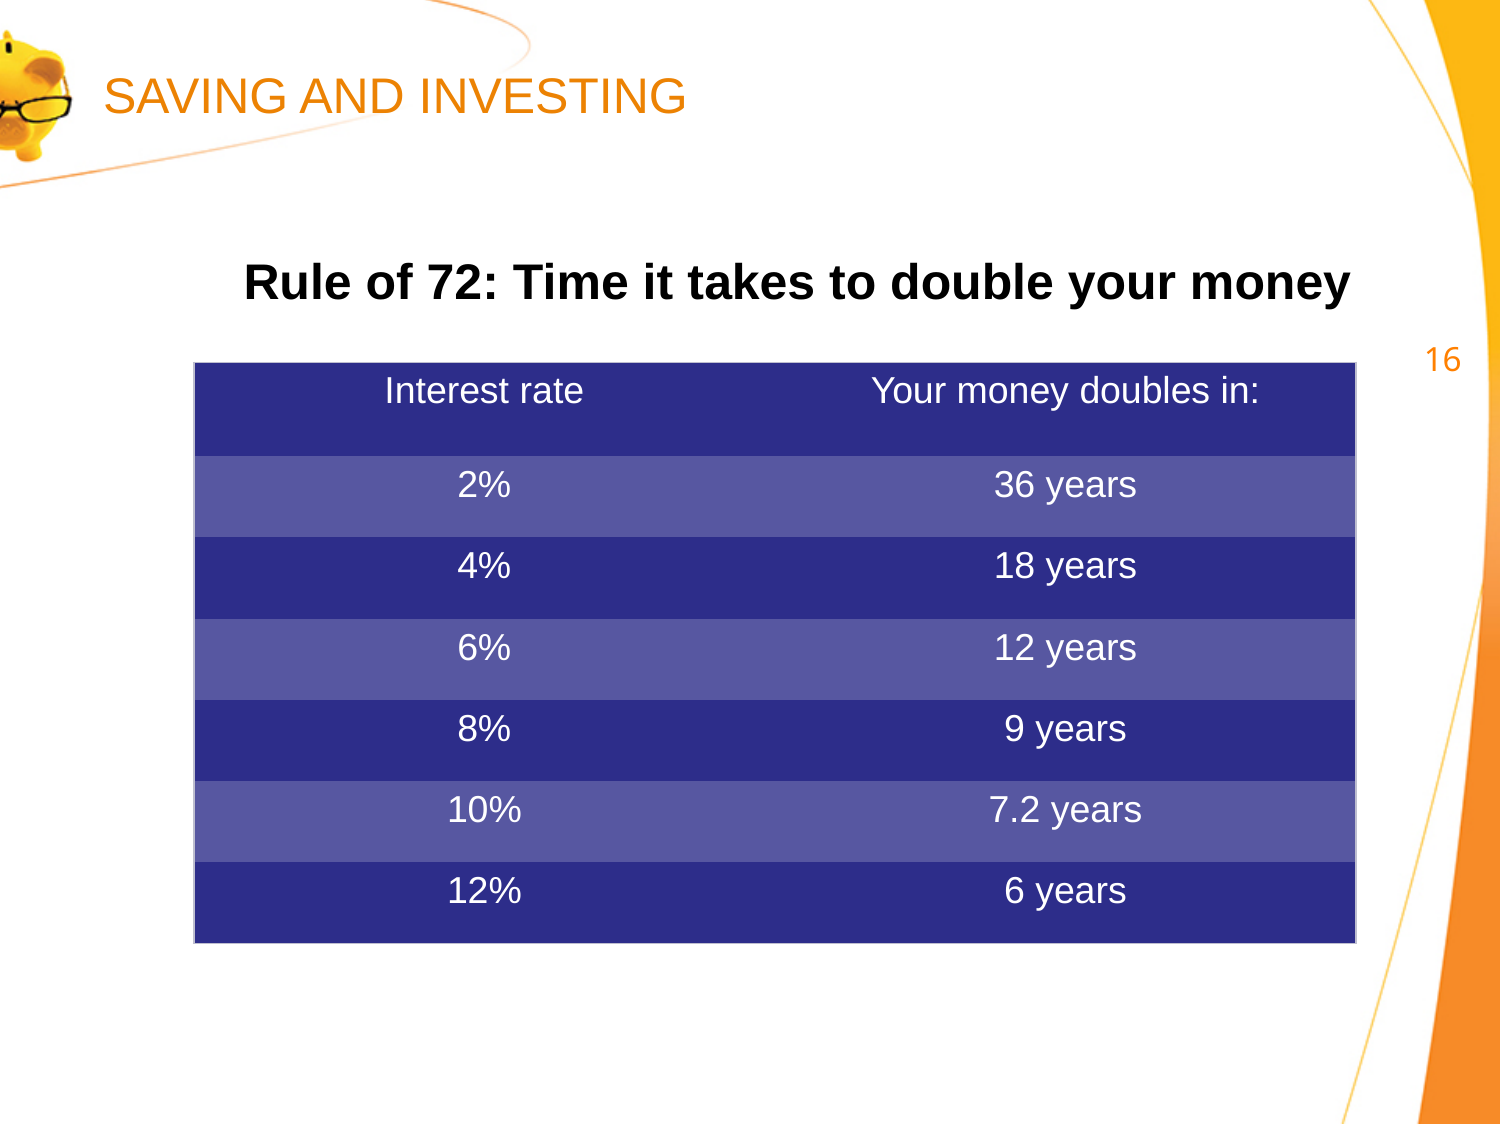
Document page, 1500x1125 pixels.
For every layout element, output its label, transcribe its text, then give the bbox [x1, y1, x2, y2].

text_box 15 [1385, 330, 1500, 391]
table_cell 6 years [775, 862, 1355, 943]
table_cell 8% [195, 700, 775, 781]
table_cell 18 years [775, 537, 1355, 619]
table_cell 10% [195, 781, 775, 862]
table_cell 9 years [775, 700, 1355, 781]
text_box Rule of 72: Time it takes to double your money [197, 242, 1398, 317]
picture [0, 0, 1500, 1124]
table_cell 12 years [775, 619, 1355, 700]
table_cell 6% [195, 619, 775, 700]
table_header Interest rate [195, 363, 775, 456]
table_cell 2% [195, 456, 775, 537]
table_cell 7.2 years [775, 781, 1355, 862]
table_cell 36 years [775, 456, 1355, 537]
table_cell 4% [195, 537, 775, 619]
table_header Your money doubles in: [775, 363, 1355, 456]
text_box SAVING AND INVESTING [88, 55, 1401, 131]
table_cell 12% [195, 862, 775, 943]
